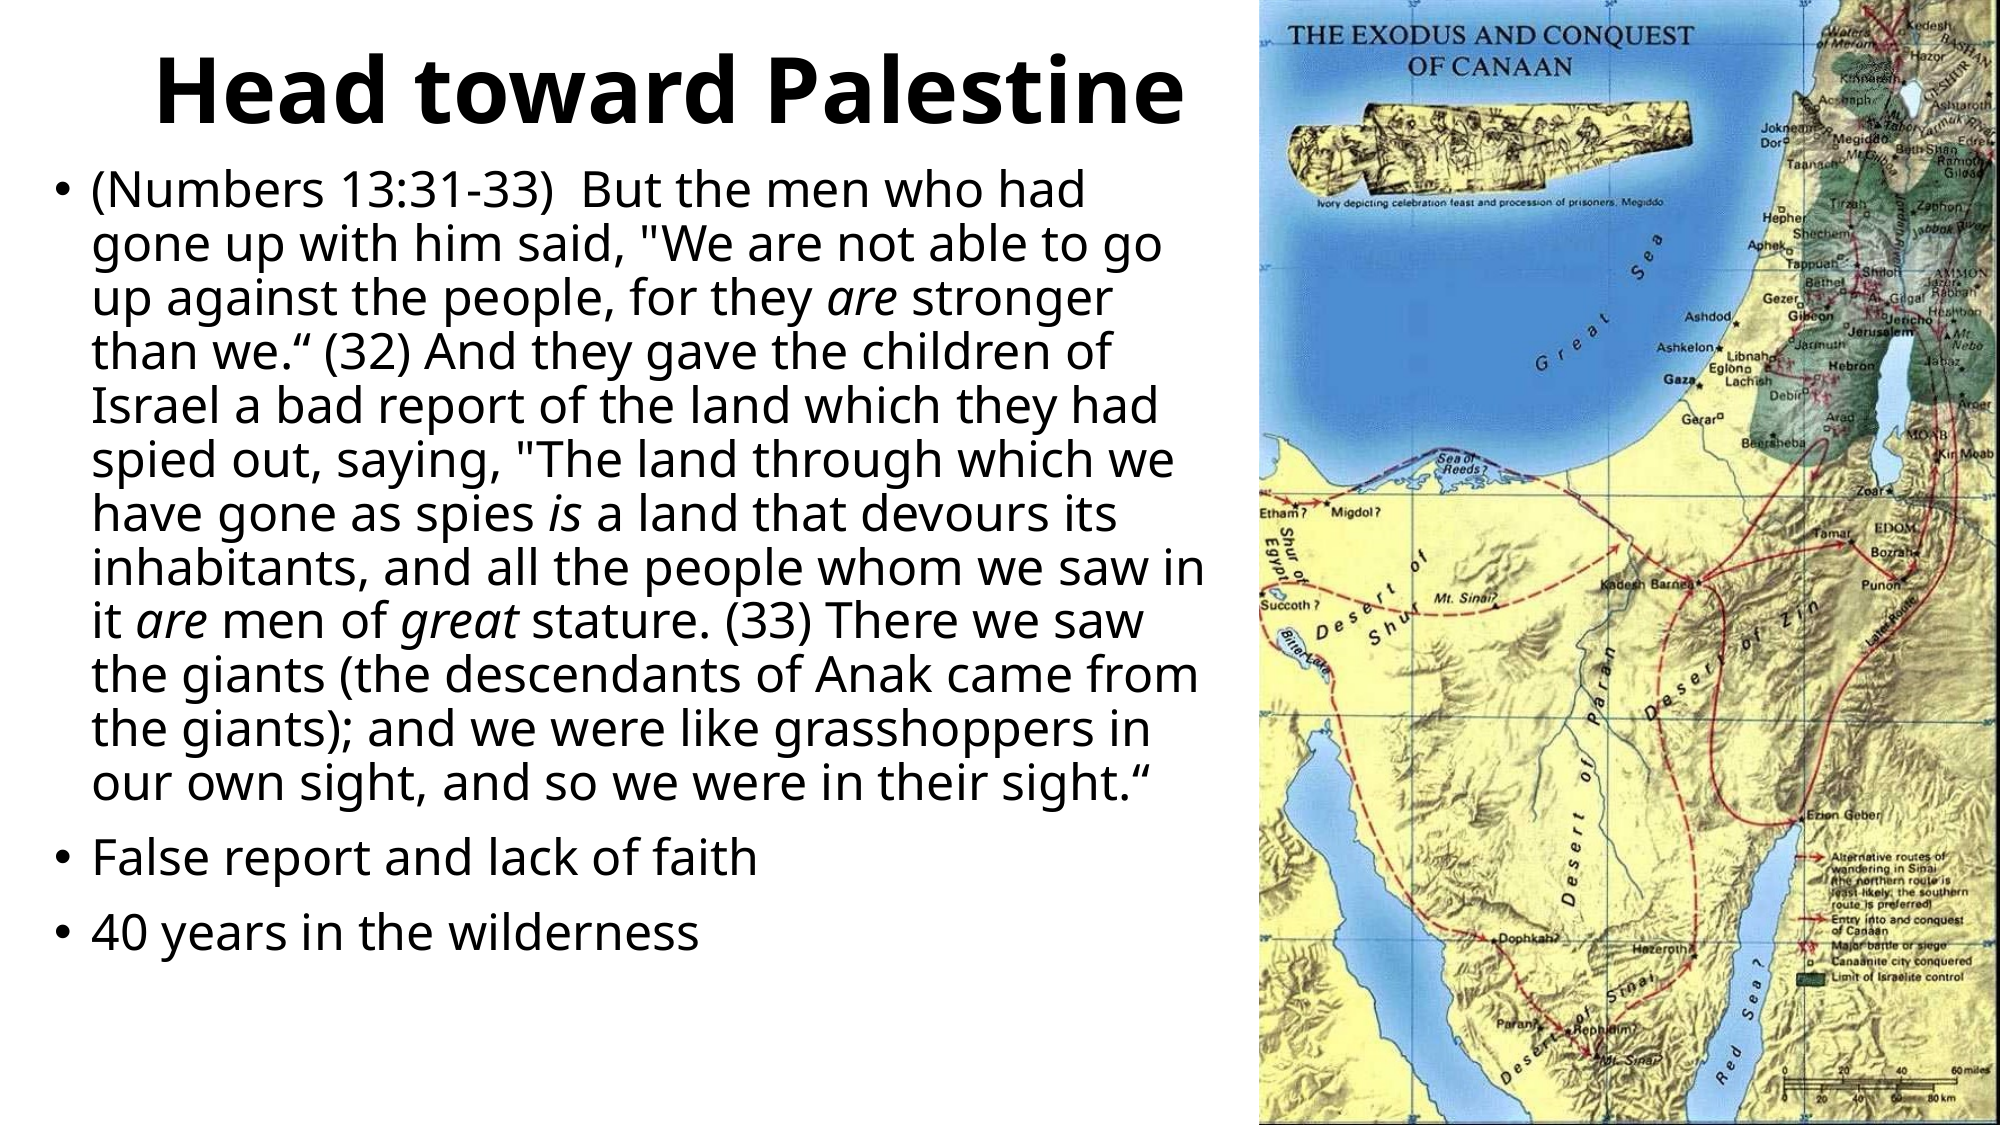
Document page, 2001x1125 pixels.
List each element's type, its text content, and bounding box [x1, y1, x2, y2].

title Head toward Palestine [137, 31, 1259, 157]
picture [1259, 0, 2000, 1125]
list (Numbers 13:31-33) But the men who had gone up with him said, "We are not able to go up against the people, for they are stronger than we.“ (32) And they gave the children of Israel a bad report of the land which they had spied out, saying, "The land through which we have gone as spies is a land that devours its inhabitants, and all the people whom we saw in it are men of great stature. (33) There we saw the giants (the descendants of Anak came from the giants); and we were like grasshoppers in our own sight, and so we were in their sight.“ False report and lack of faith 40 years in the wilderness [39, 156, 1224, 1066]
